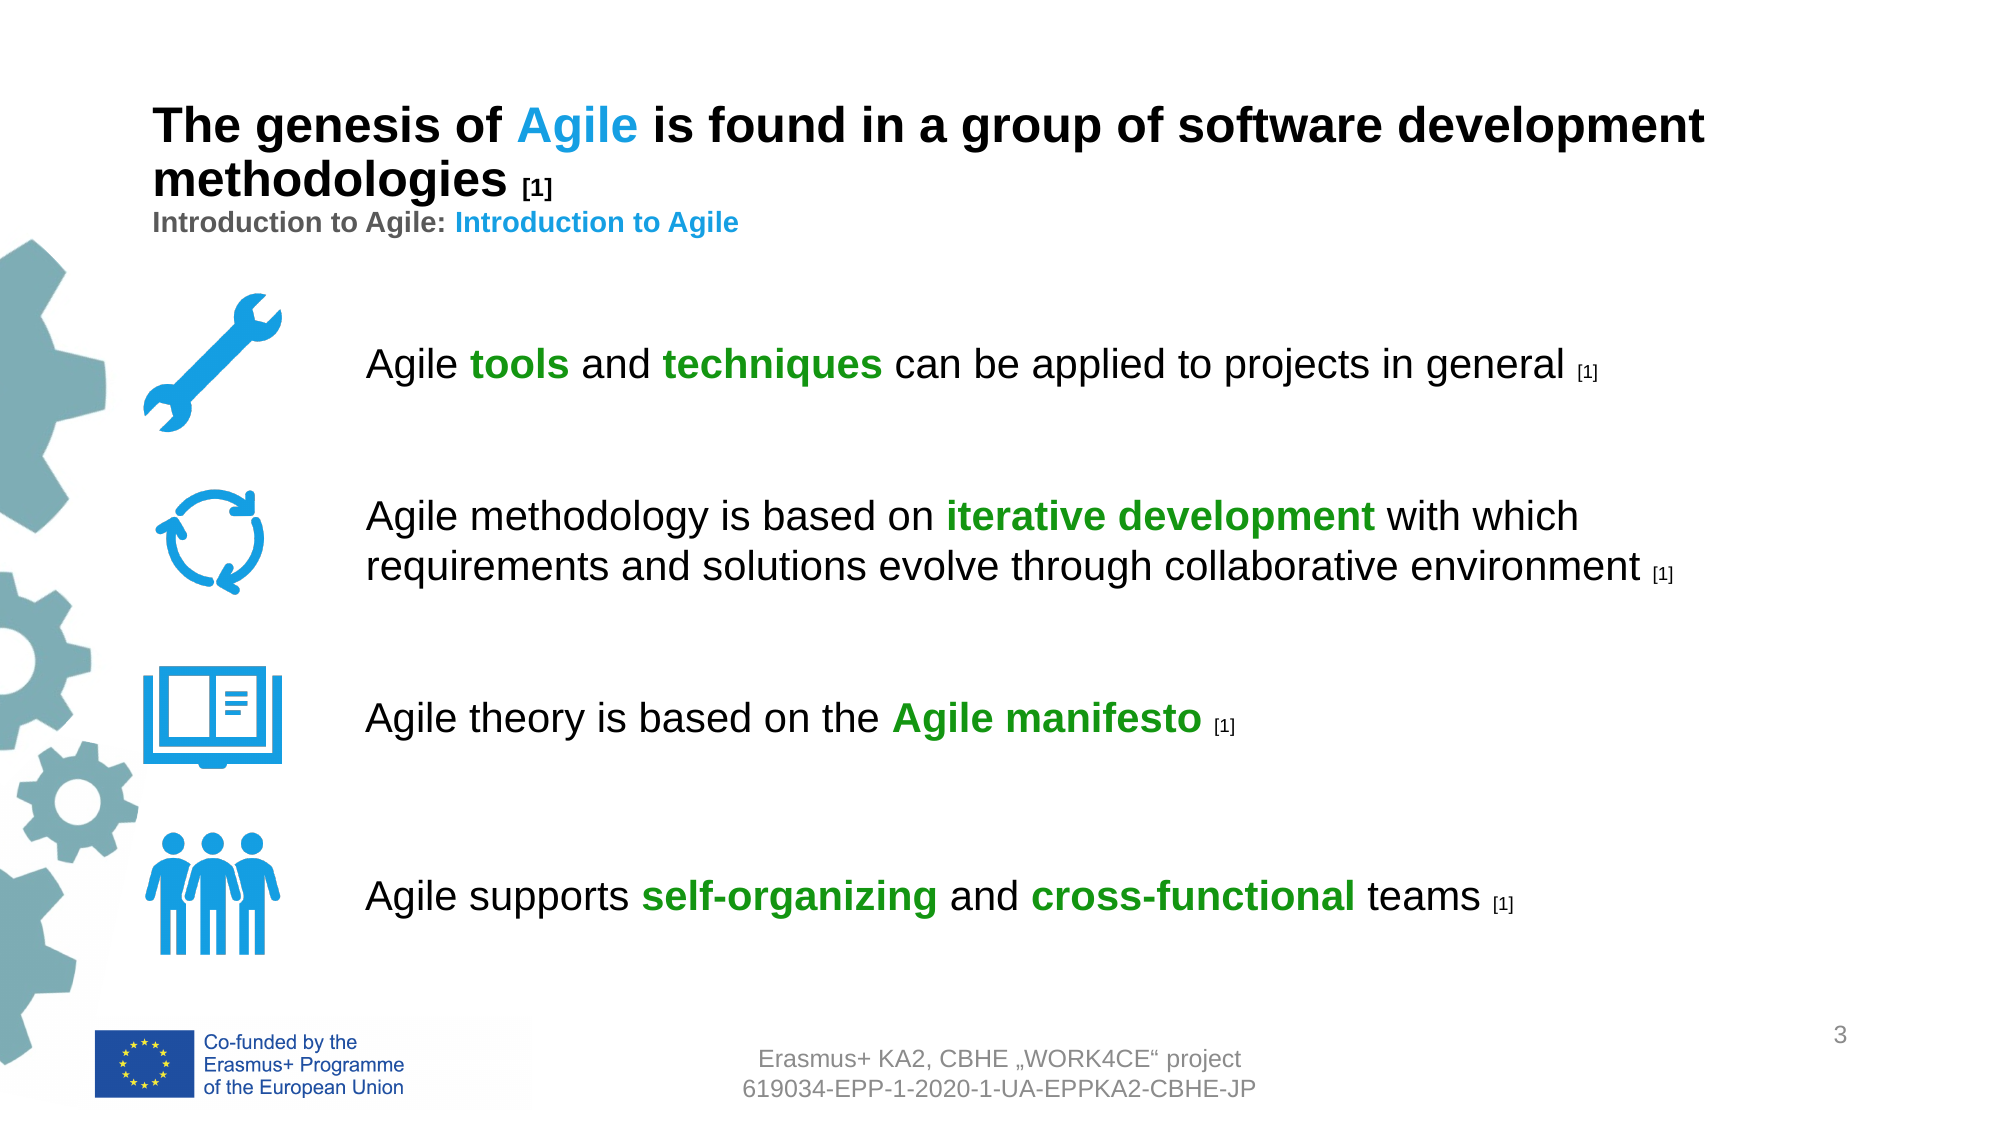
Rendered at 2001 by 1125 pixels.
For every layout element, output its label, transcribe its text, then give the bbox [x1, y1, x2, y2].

slide_number 3 [1720, 1003, 1863, 1064]
title The genesis of Agile is found in a group of software development methodologies [1] Introduction to Agile: Introduction to Agile [137, 132, 1863, 207]
text_box Agile methodology is based on iterative development with which requirements and solutions evolve through collaborative environment [1] [351, 481, 1721, 597]
picture [137, 287, 288, 438]
picture [137, 818, 288, 969]
picture [137, 464, 288, 615]
picture [0, 207, 532, 1110]
text_box Agile supports self-organizing and cross-functional teams [1] [350, 861, 1720, 926]
picture [137, 641, 288, 792]
text_box Agile theory is based on the Agile manifesto [1] [350, 683, 1720, 749]
list [132, 249, 1860, 960]
text_box Agile tools and techniques can be applied to projects in general [1] [351, 329, 1649, 395]
